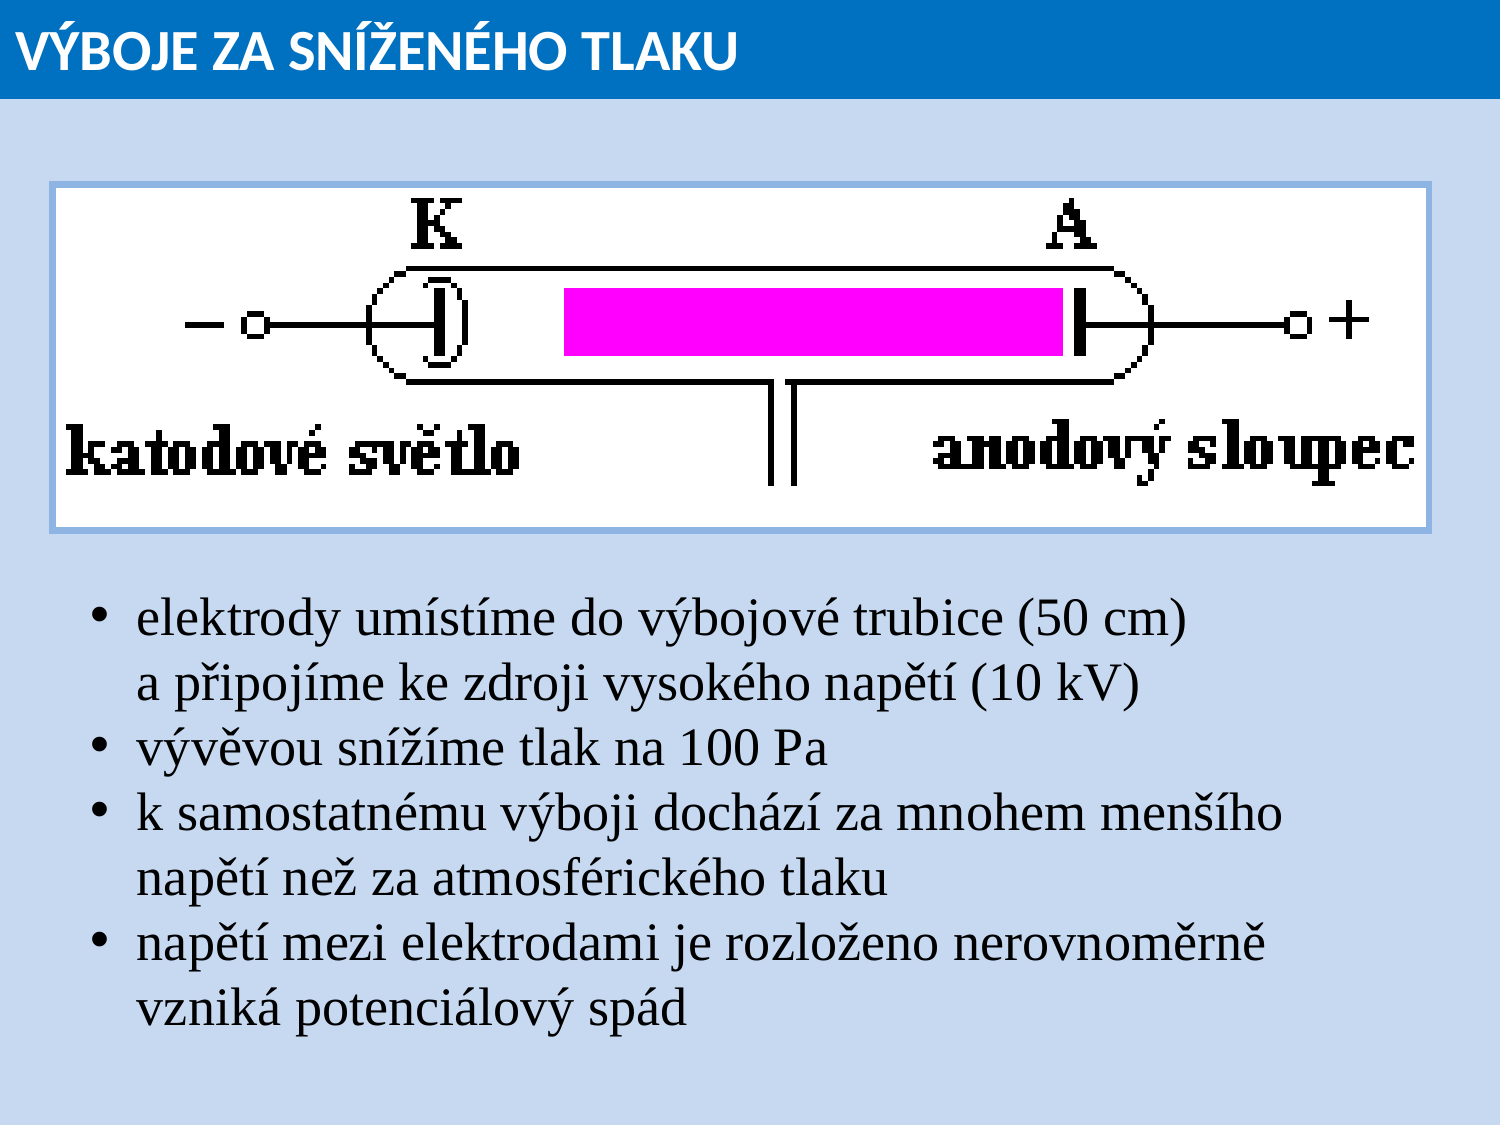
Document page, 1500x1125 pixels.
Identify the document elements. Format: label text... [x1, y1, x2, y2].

picture [55, 187, 1426, 528]
title VÝBOJE ZA SNÍŽENÉHO TLAKU [0, 0, 1500, 95]
list elektrody umístíme do výbojové trubice (50 cm) a připojíme ke zdroji vysokého napětí (10 kV) vývěvou snížíme tlak na 100 Pa k samostatnému výboji dochází za mnohem menšího napětí než za atmosférického tlaku napětí mezi elektrodami je rozloženo nerovnoměrně vzniká potenciálový spád [0, 574, 1430, 1020]
